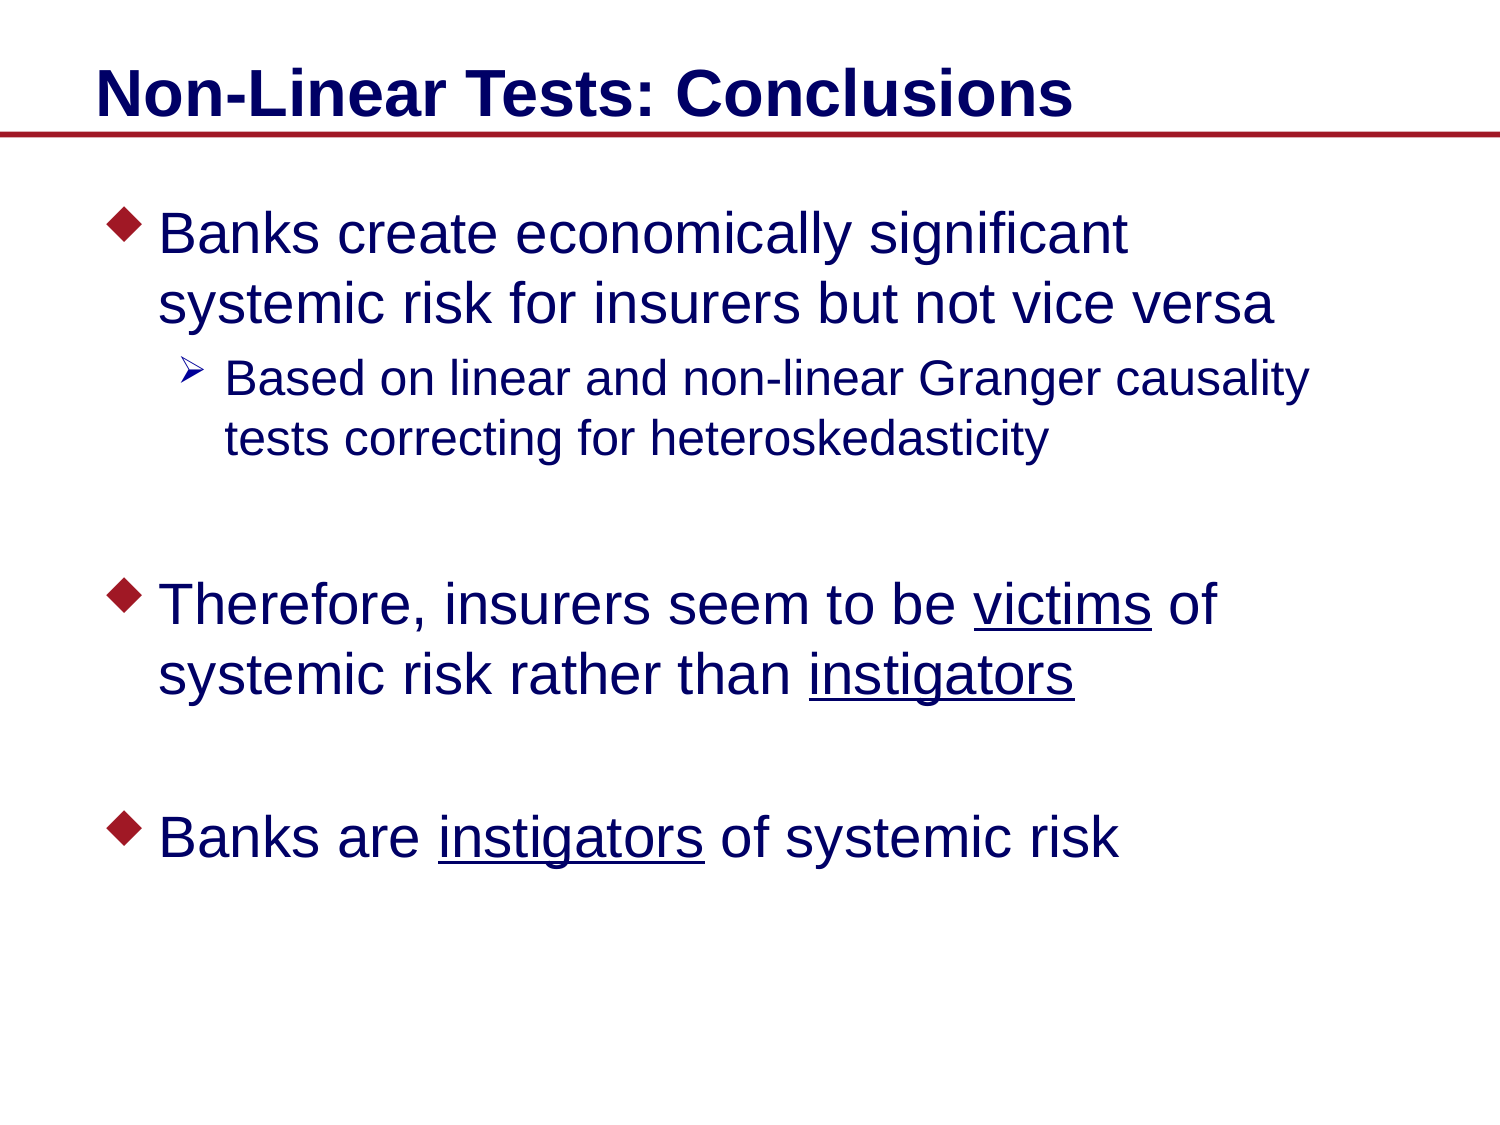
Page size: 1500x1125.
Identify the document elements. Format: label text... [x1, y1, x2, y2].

title Non-Linear Tests: Conclusions [80, 24, 1466, 138]
list Banks create economically significant systemic risk for insurers but not vice versa Based on linear and non-linear Granger causality tests correcting for heteroskedasticity Therefore, insurers seem to be victims of systemic risk rather than instigators Banks are instigators of systemic risk [87, 187, 1376, 951]
